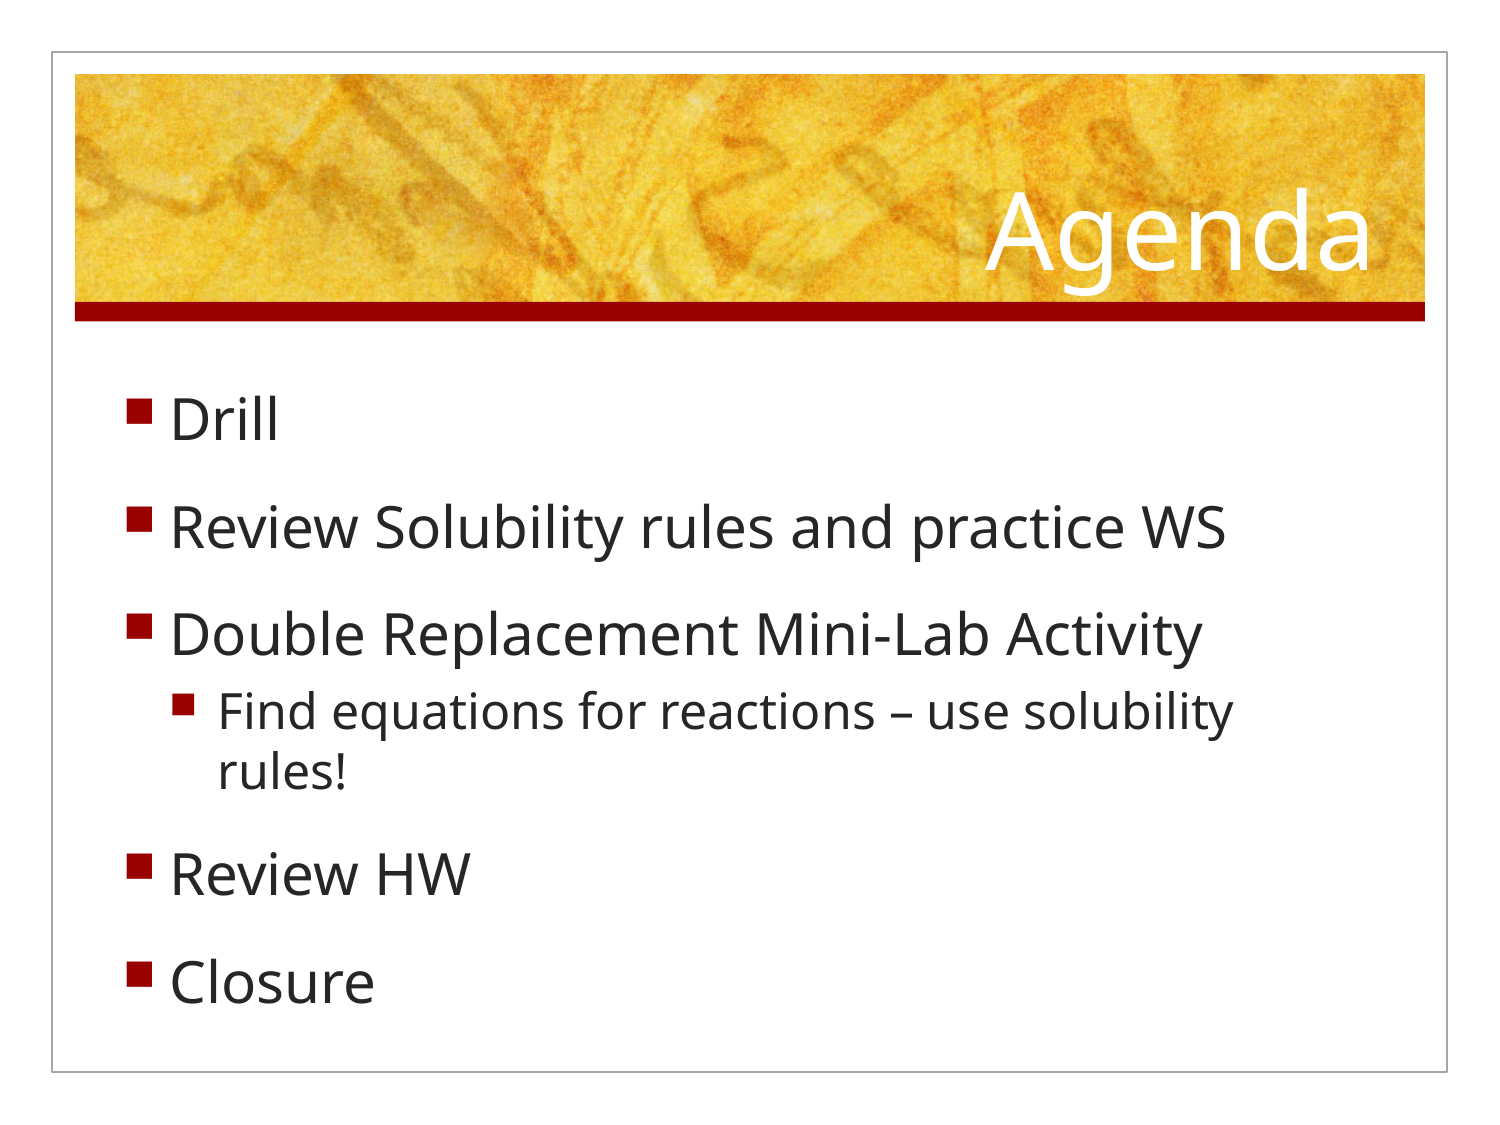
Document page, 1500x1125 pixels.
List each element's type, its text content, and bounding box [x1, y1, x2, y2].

title Agenda [108, 74, 1392, 292]
list Drill Review Solubility rules and practice WS Double Replacement Mini-Lab Activity Find equations for reactions – use solubility rules! Review HW Closure [108, 375, 1392, 1005]
picture [75, 74, 1425, 301]
